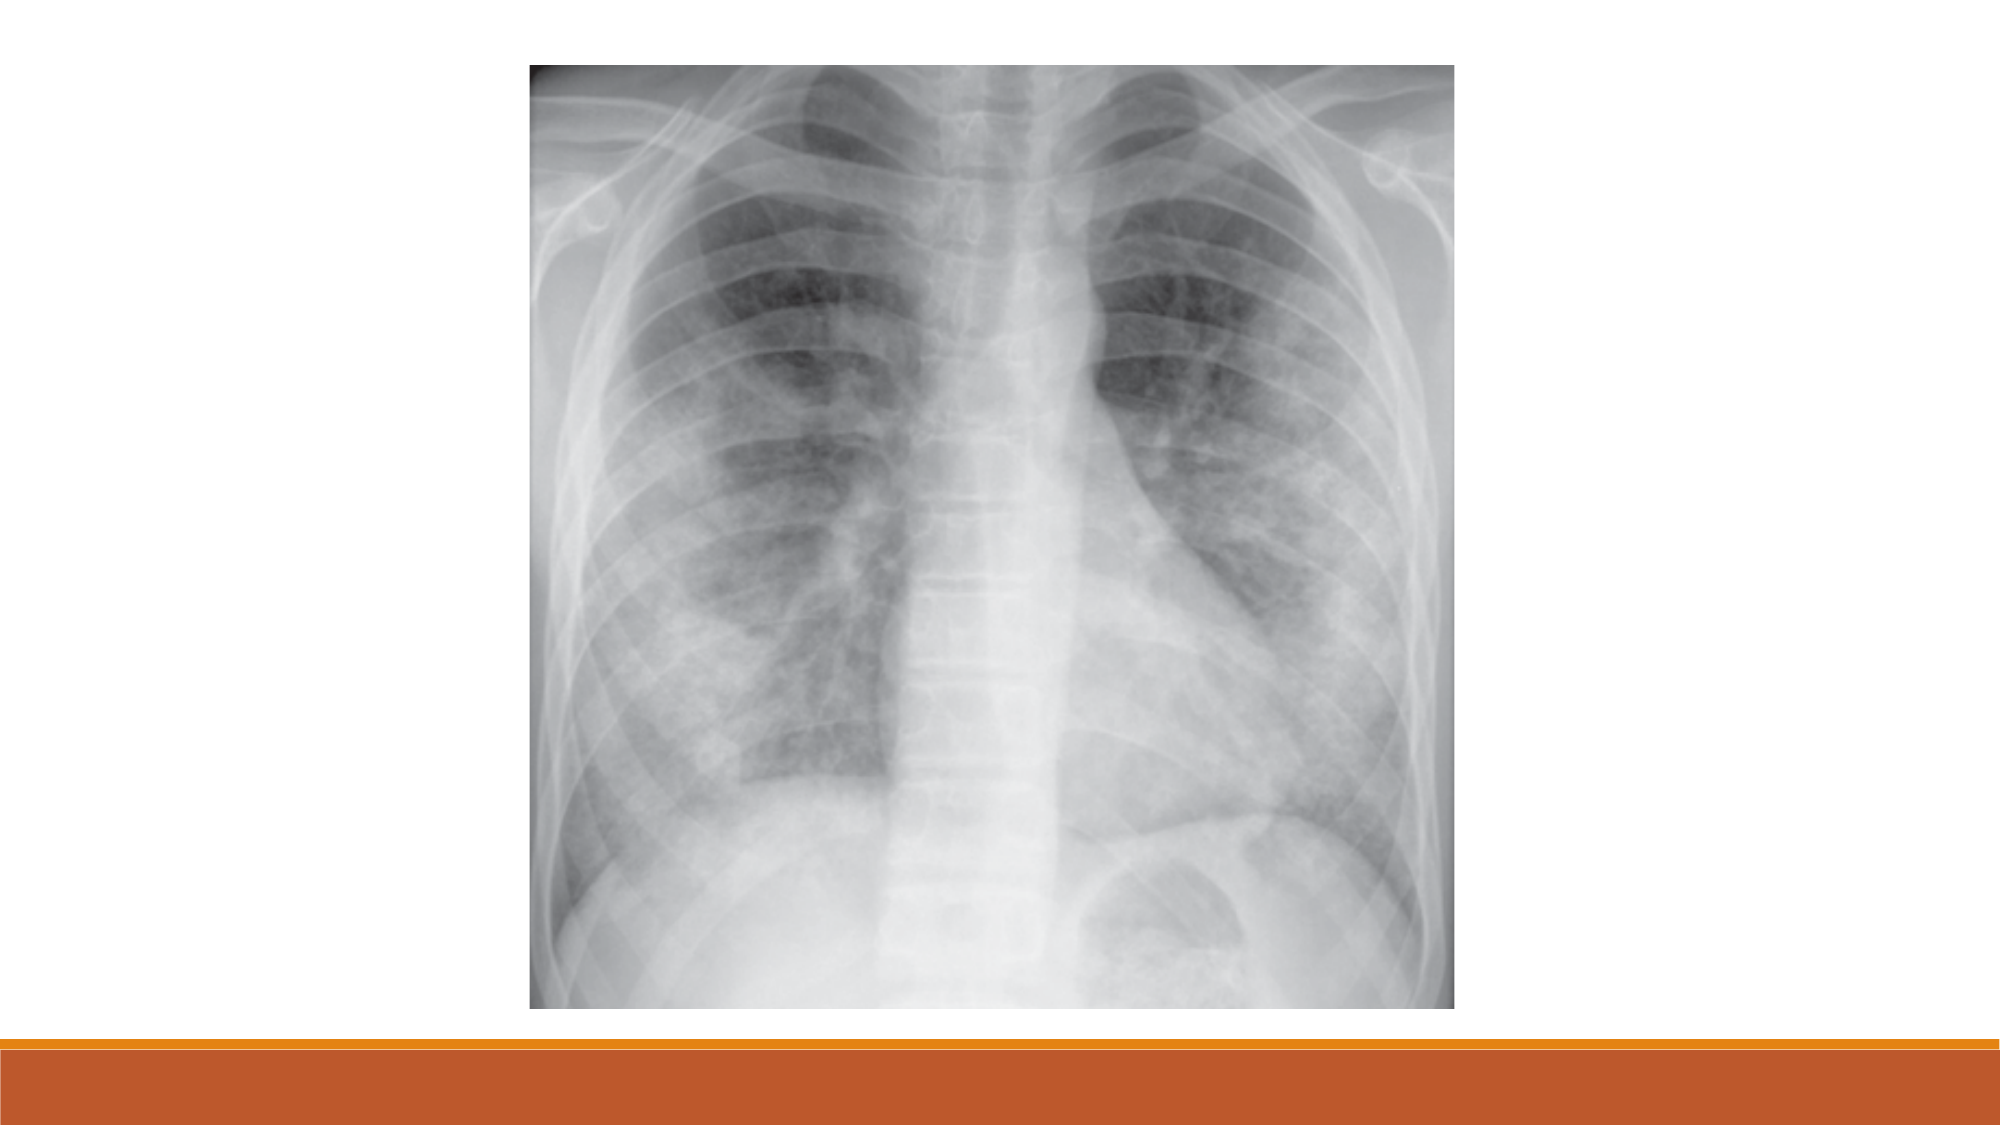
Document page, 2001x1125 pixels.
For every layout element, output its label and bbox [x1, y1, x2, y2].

picture [529, 65, 1456, 1009]
